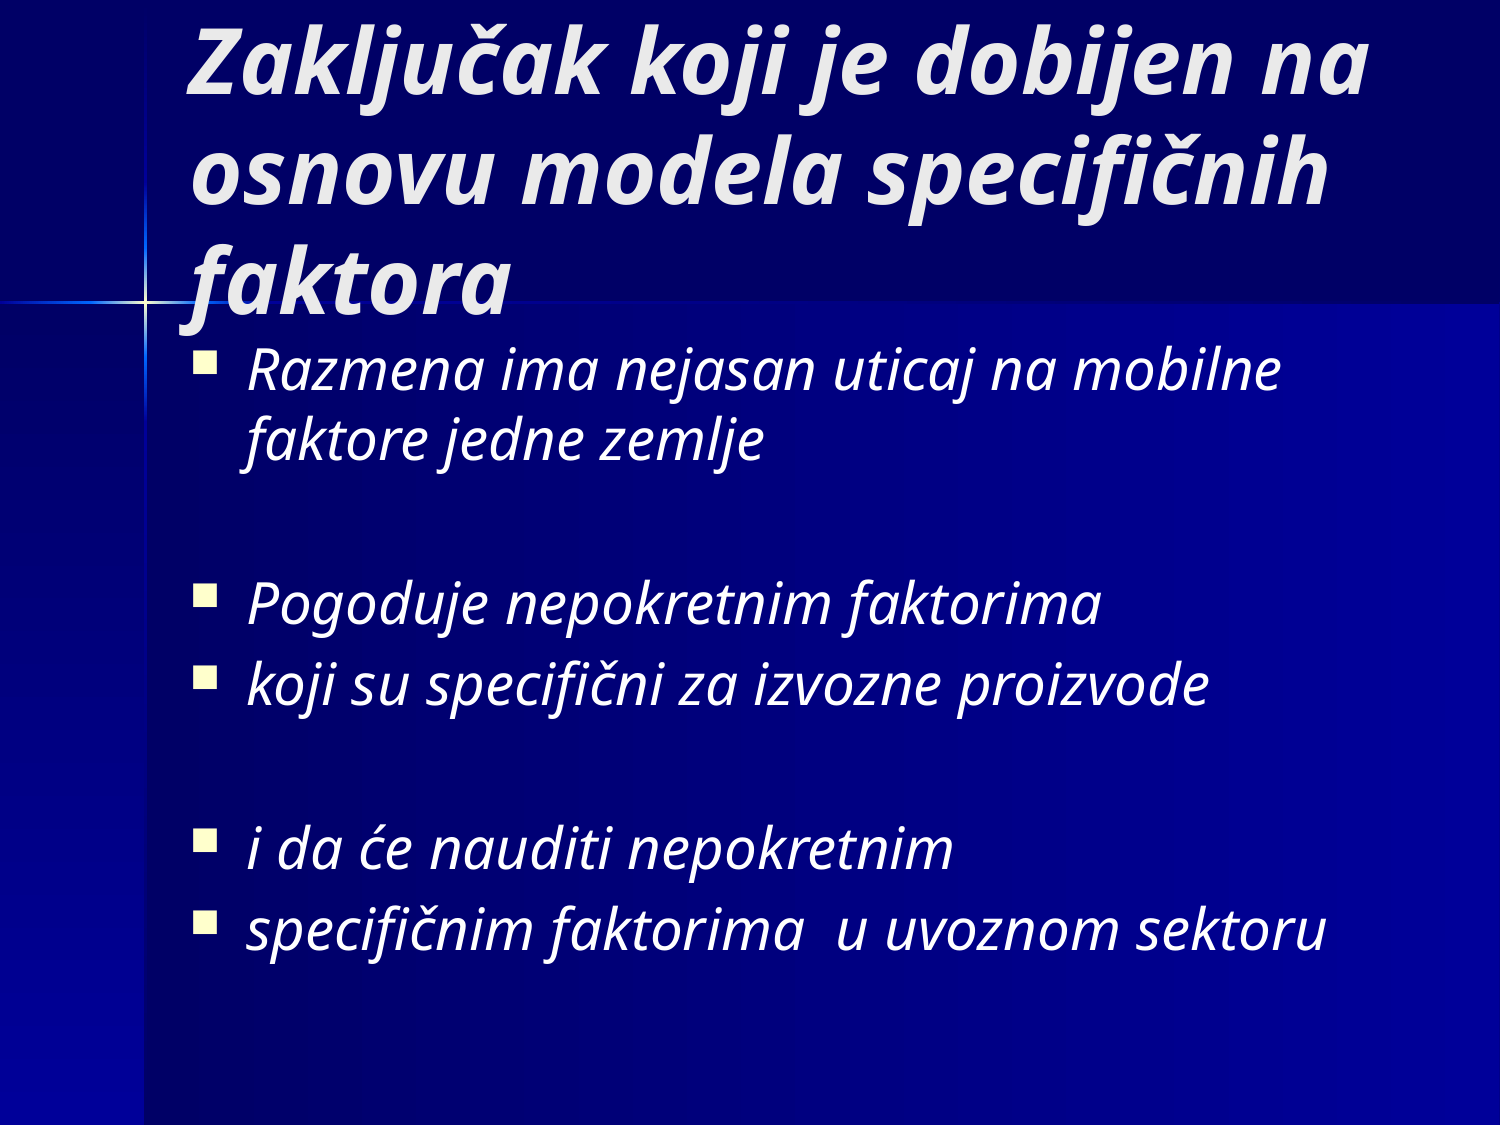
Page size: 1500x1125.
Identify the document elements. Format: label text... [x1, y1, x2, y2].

title Zaključak koji je dobijen na osnovu modela specifičnih faktora [174, 49, 1413, 286]
list Razmena ima nejasan uticaj na mobilne faktore jedne zemlje Pogoduje nepokretnim faktorima koji su specifični za izvozne proizvode i da će nauditi nepokretnim specifičnim faktorima u uvoznom sektoru [174, 324, 1413, 1001]
